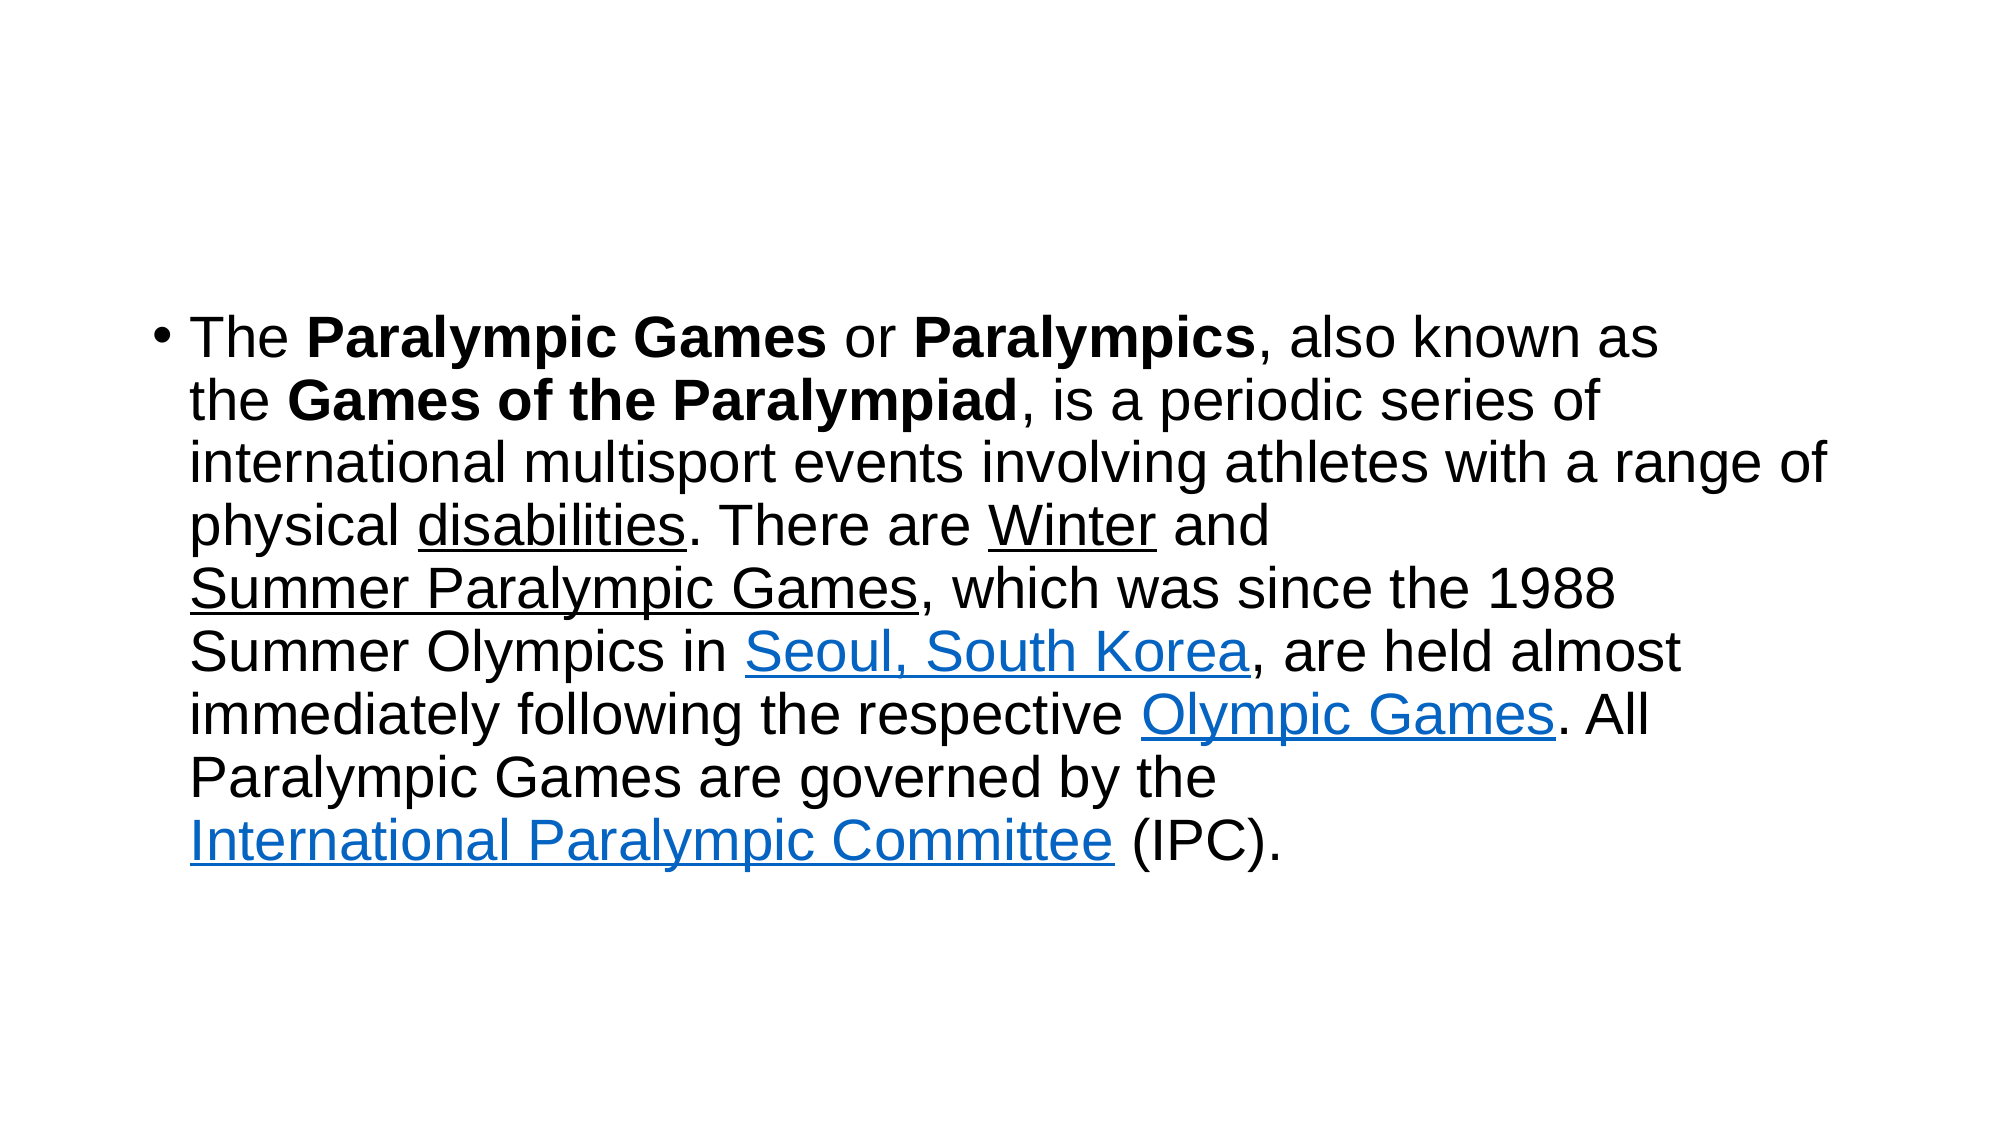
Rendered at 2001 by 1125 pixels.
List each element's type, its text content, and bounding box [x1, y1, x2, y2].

list The Paralympic Games or Paralympics, also known as the Games of the Paralympiad, is a periodic series of international multisport events involving athletes with a range of physical disabilities. There are Winter and Summer Paralympic Games, which was since the 1988 Summer Olympics in Seoul, South Korea, are held almost immediately following the respective Olympic Games. All Paralympic Games are governed by the International Paralympic Committee (IPC). [137, 299, 1863, 1014]
